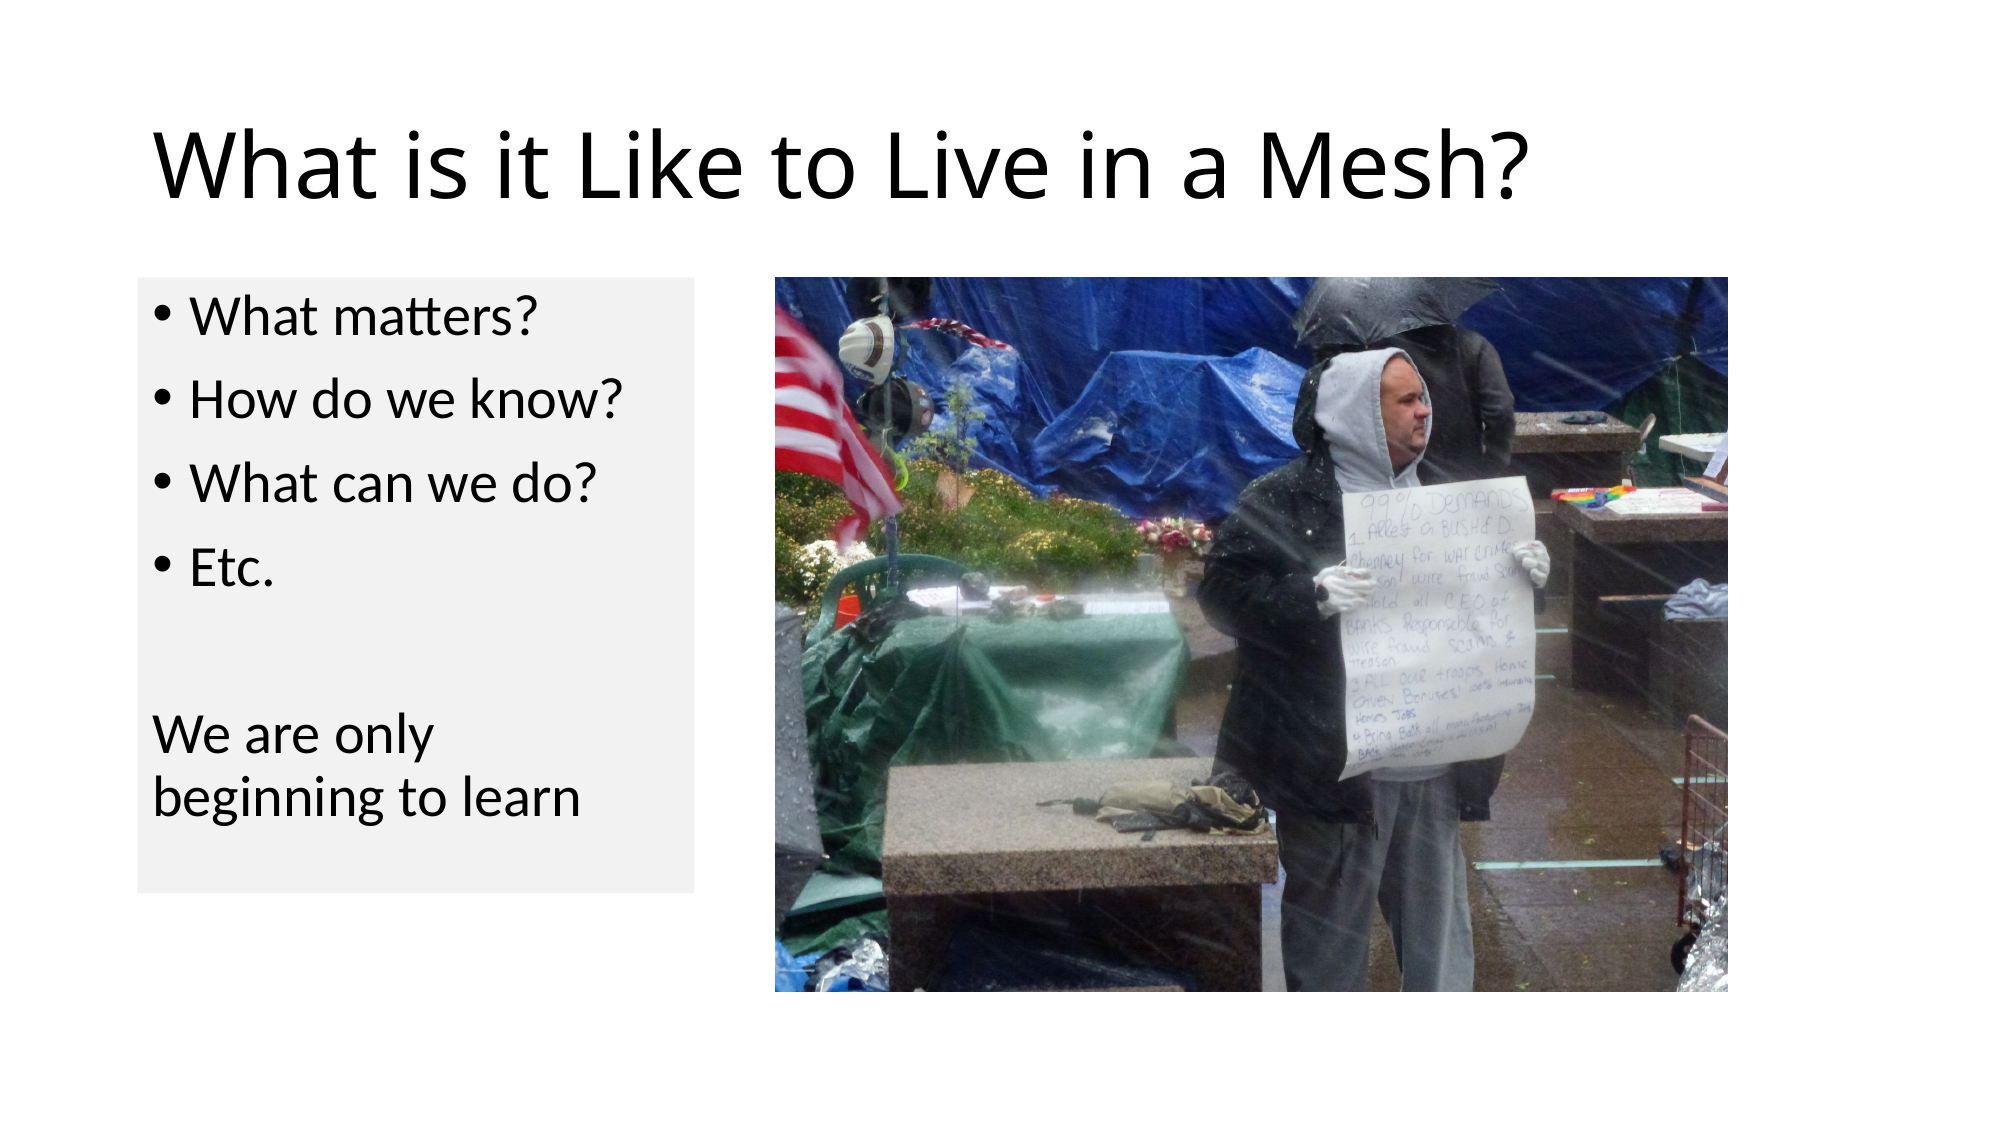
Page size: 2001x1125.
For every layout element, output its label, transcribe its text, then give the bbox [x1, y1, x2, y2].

title What is it Like to Live in a Mesh? [137, 59, 1863, 278]
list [775, 277, 1728, 992]
text_box What matters? How do we know? What can we do? Etc. We are only beginning to learn [137, 277, 695, 894]
